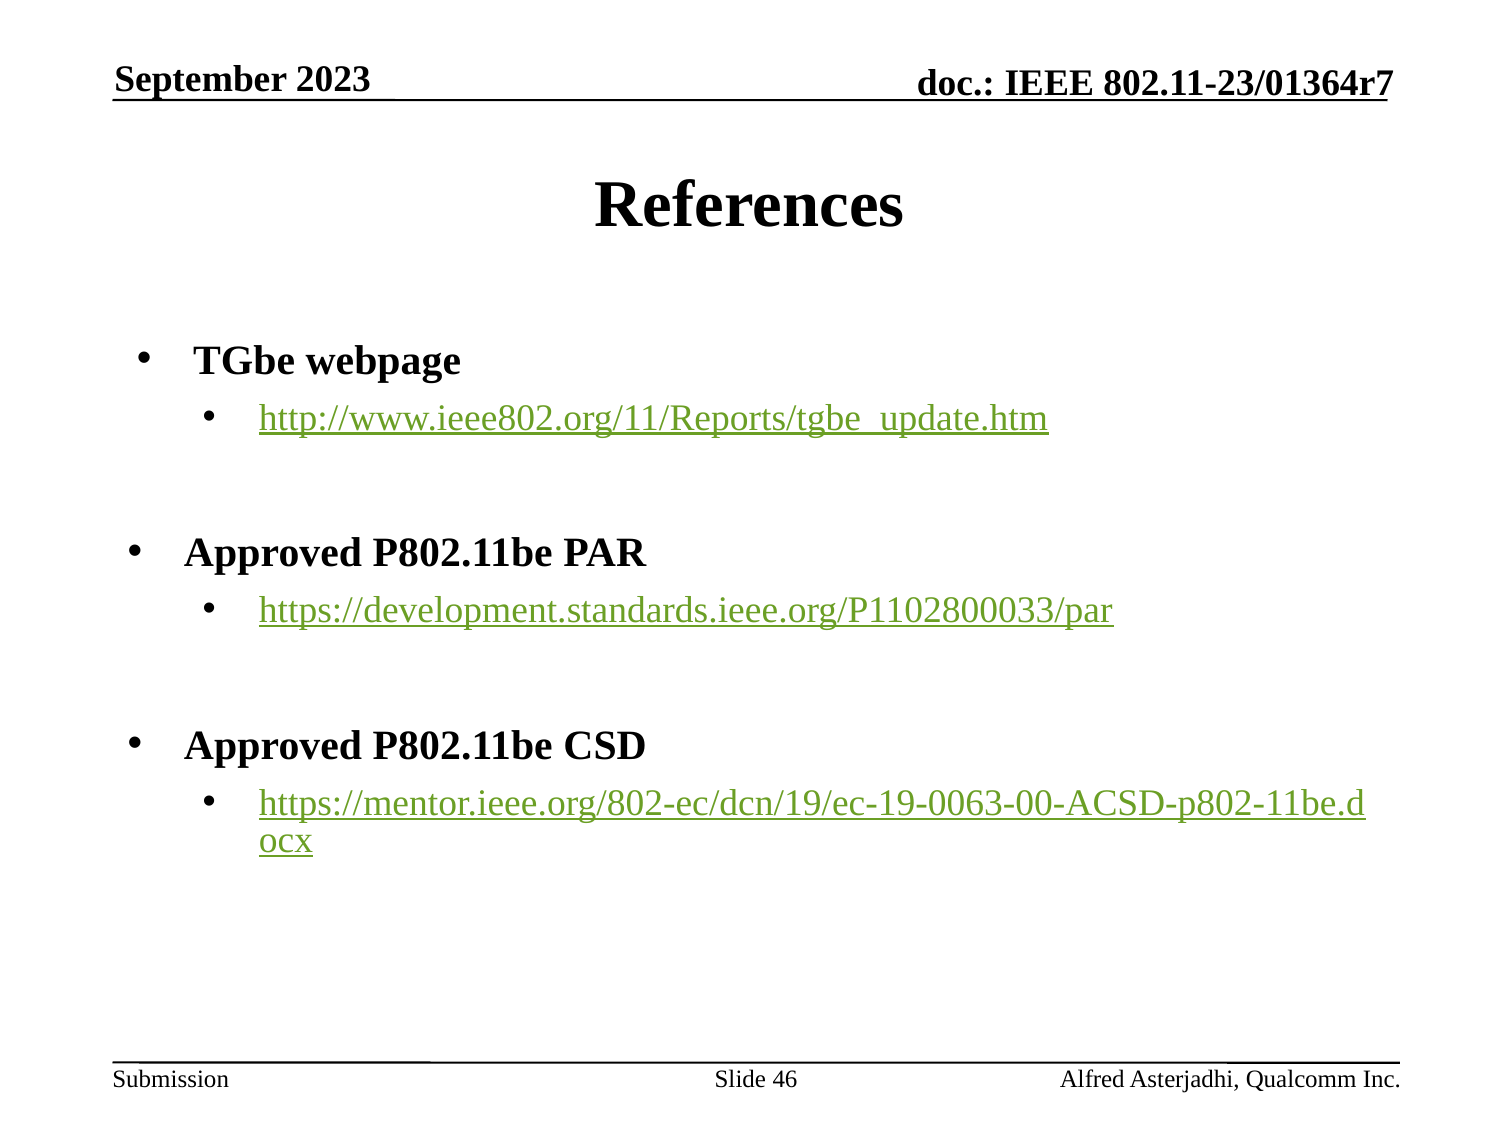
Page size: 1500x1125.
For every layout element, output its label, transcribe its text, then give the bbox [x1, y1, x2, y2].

footer Alfred Asterjadhi, Qualcomm Inc. [878, 1061, 1402, 1093]
title References [112, 112, 1388, 288]
list TGbe webpage http://www.ieee802.org/11/Reports/tgbe_update.htm Approved P802.11be PAR https://development.standards.ieee.org/P1102800033/par Approved P802.11be CSD https://mentor.ieee.org/802-ec/dcn/19/ec-19-0063-00-ACSD-p802-11be.docx [112, 324, 1388, 1000]
slide_number Slide 46 [712, 1061, 800, 1123]
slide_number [114, 54, 493, 100]
